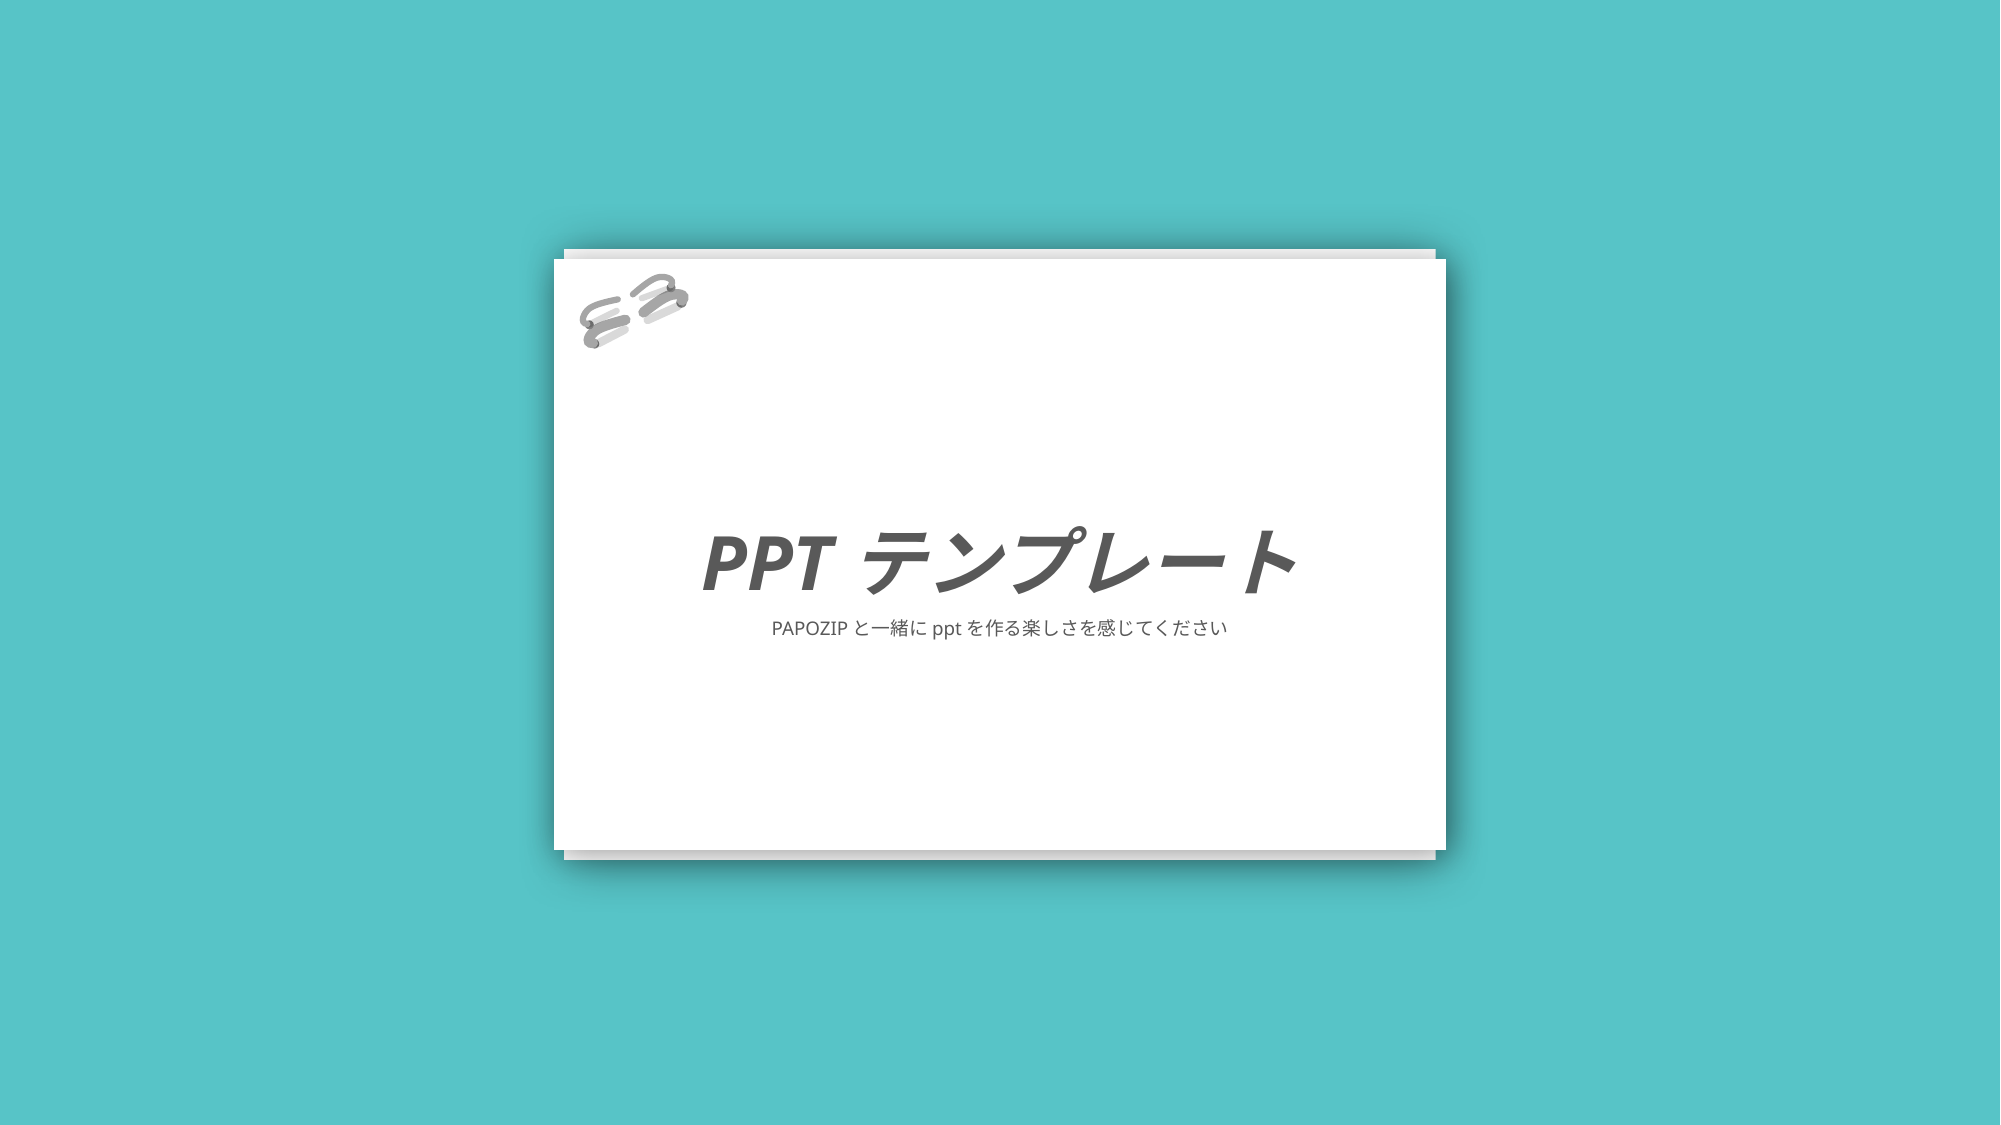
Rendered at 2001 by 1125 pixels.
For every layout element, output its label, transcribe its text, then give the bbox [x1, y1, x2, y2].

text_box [586, 297, 687, 349]
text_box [580, 280, 676, 330]
text_box PPTテンプレート PAPOZIPと一緒にpptを作る楽しさを感じてください [555, 260, 1445, 849]
